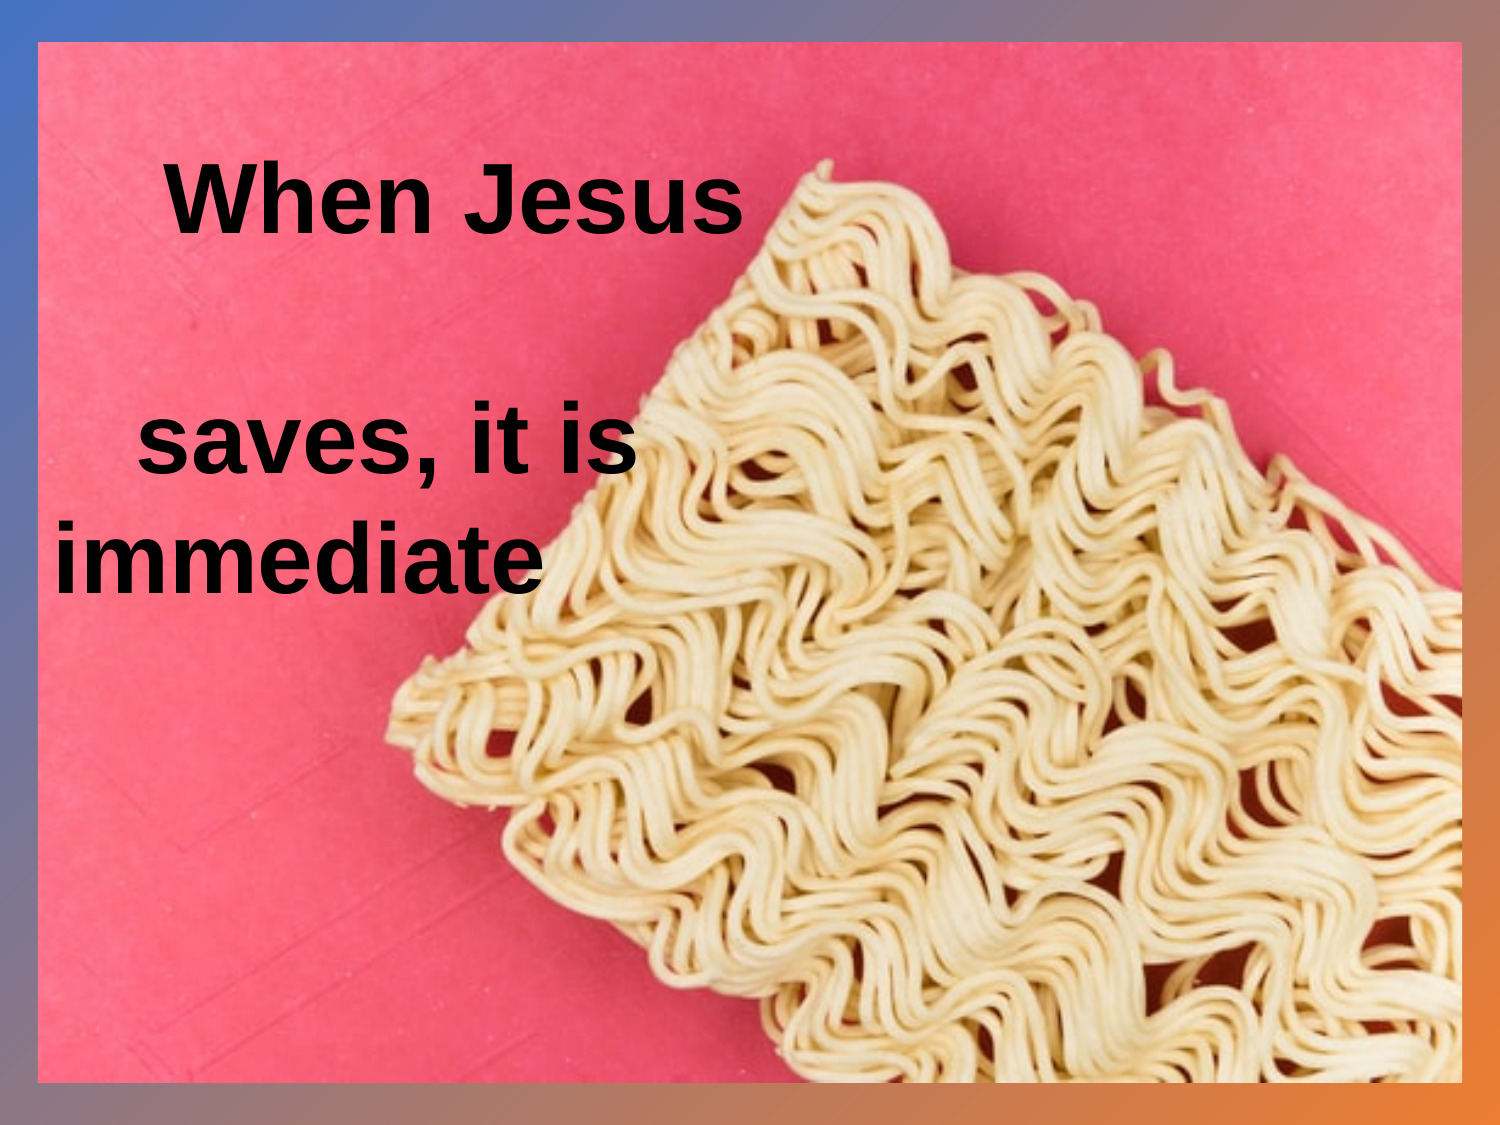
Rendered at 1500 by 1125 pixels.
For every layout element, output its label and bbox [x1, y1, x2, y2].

text_box [0, 0, 1500, 1125]
picture [37, 42, 1463, 1083]
